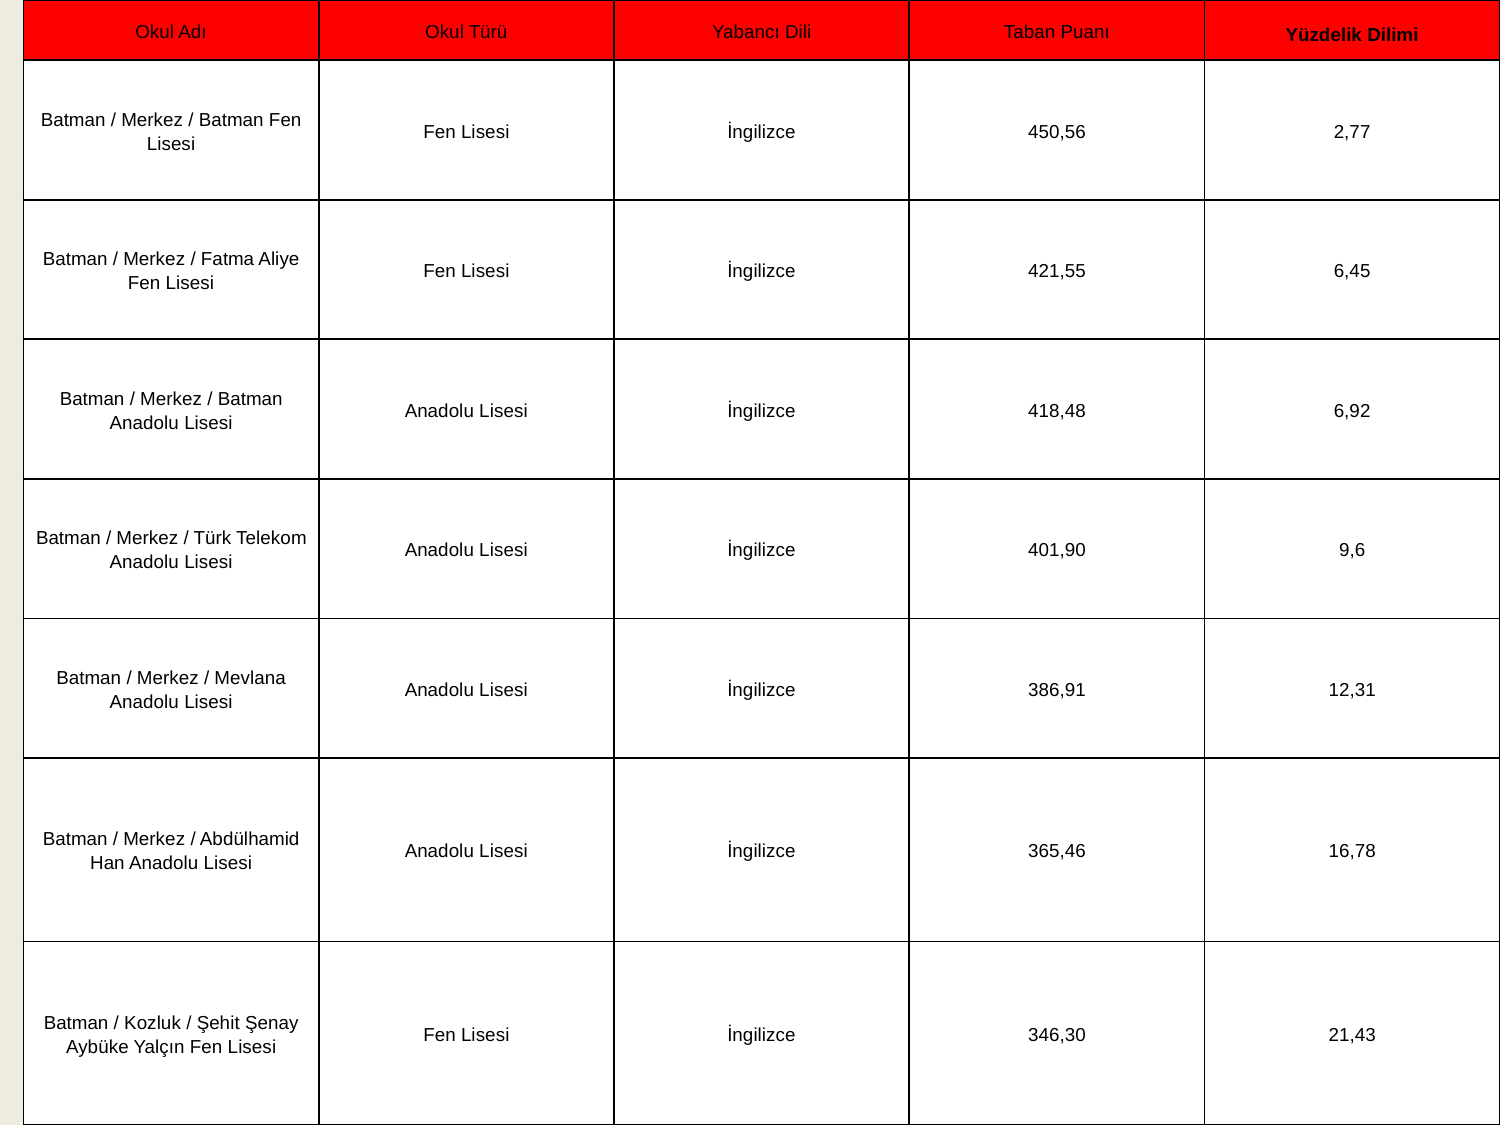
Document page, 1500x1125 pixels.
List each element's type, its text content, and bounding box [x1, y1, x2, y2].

table_cell 2,77 [1205, 61, 1499, 199]
table_cell Anadolu Lisesi [320, 619, 613, 757]
table_header Yabancı Dili [615, 1, 908, 59]
table_cell 418,48 [910, 340, 1204, 478]
table_cell 21,43 [1205, 942, 1499, 1124]
table_cell 346,30 [910, 942, 1204, 1124]
table_header Okul Türü [320, 1, 613, 59]
table_cell Fen Lisesi [320, 201, 613, 338]
table_cell 401,90 [910, 480, 1204, 618]
table_header Yüzdelik Dilimi [1205, 1, 1499, 59]
table_cell Fen Lisesi [320, 61, 613, 199]
table_cell Fen Lisesi [320, 942, 613, 1124]
table_cell İngilizce [615, 480, 908, 618]
table_cell 6,92 [1205, 340, 1499, 478]
table_cell Batman / Merkez / Batman Anadolu Lisesi [24, 340, 318, 478]
table_cell Anadolu Lisesi [320, 759, 613, 941]
table_cell İngilizce [615, 201, 908, 338]
table_cell Batman / Merkez / Fatma Aliye Fen Lisesi [24, 201, 318, 338]
table_cell Batman / Kozluk / Şehit Şenay Aybüke Yalçın Fen Lisesi [24, 942, 318, 1124]
table_cell Batman / Merkez / Mevlana Anadolu Lisesi [24, 619, 318, 757]
table_cell Batman / Merkez / Türk Telekom Anadolu Lisesi [24, 480, 318, 618]
table_cell Anadolu Lisesi [320, 480, 613, 618]
table_cell 6,45 [1205, 201, 1499, 338]
table_cell Anadolu Lisesi [320, 340, 613, 478]
table_cell 12,31 [1205, 619, 1499, 757]
table_cell İngilizce [615, 61, 908, 199]
table_cell 365,46 [910, 759, 1204, 941]
table_cell Batman / Merkez / Batman Fen Lisesi [24, 61, 318, 199]
table_header Okul Adı [24, 1, 318, 59]
table_cell İngilizce [615, 942, 908, 1124]
table_cell İngilizce [615, 340, 908, 478]
table_cell 386,91 [910, 619, 1204, 757]
table_cell 450,56 [910, 61, 1204, 199]
table_cell Batman / Merkez / Abdülhamid Han Anadolu Lisesi [24, 759, 318, 941]
table_header Taban Puanı [910, 1, 1204, 59]
table_cell 421,55 [910, 201, 1204, 338]
table_cell 16,78 [1205, 759, 1499, 941]
table_cell İngilizce [615, 619, 908, 757]
table_cell İngilizce [615, 759, 908, 941]
table_cell 9,6 [1205, 480, 1499, 618]
